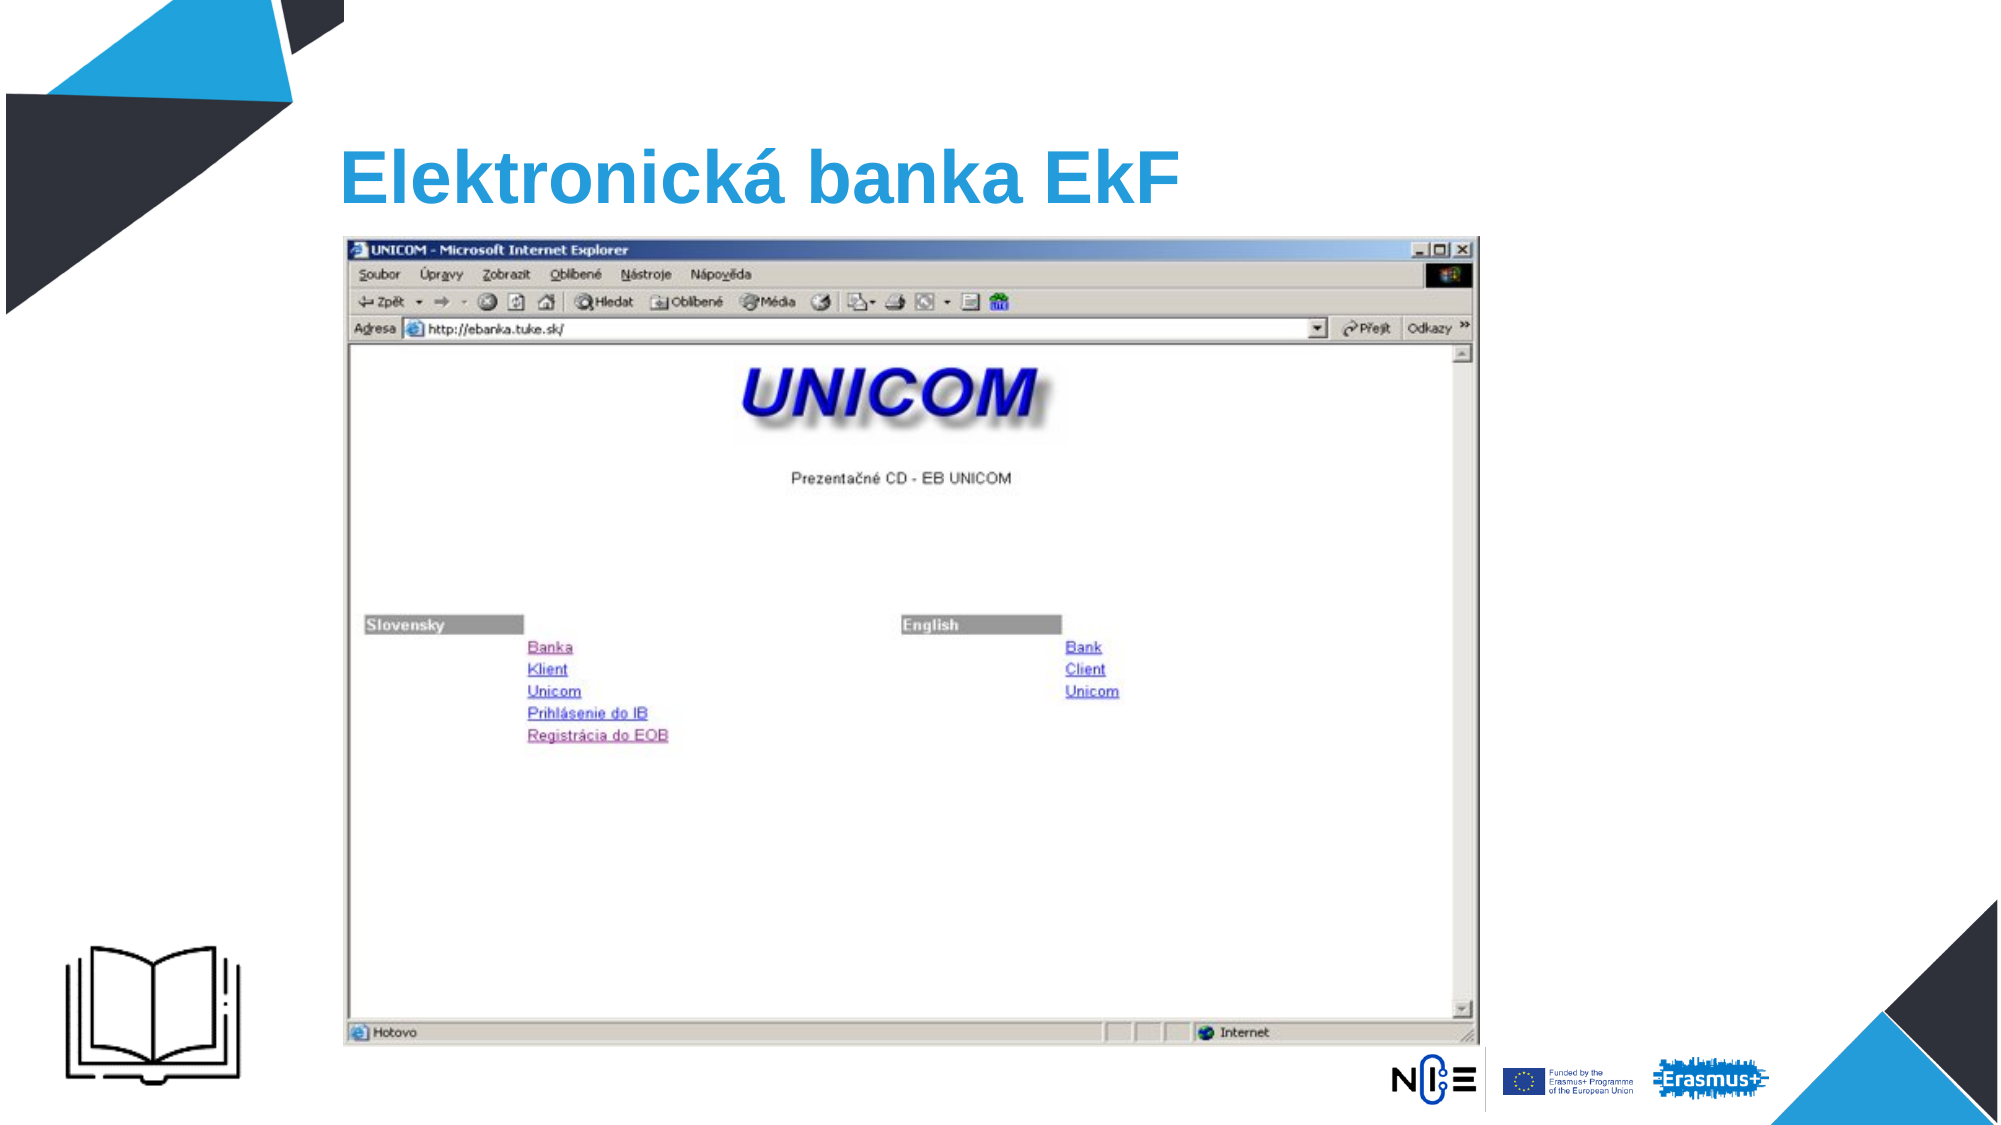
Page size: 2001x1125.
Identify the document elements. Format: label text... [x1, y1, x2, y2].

picture [63, 938, 246, 1091]
title Elektronická banka EkF​​​ [344, 90, 1940, 228]
picture [6, 0, 2000, 1125]
